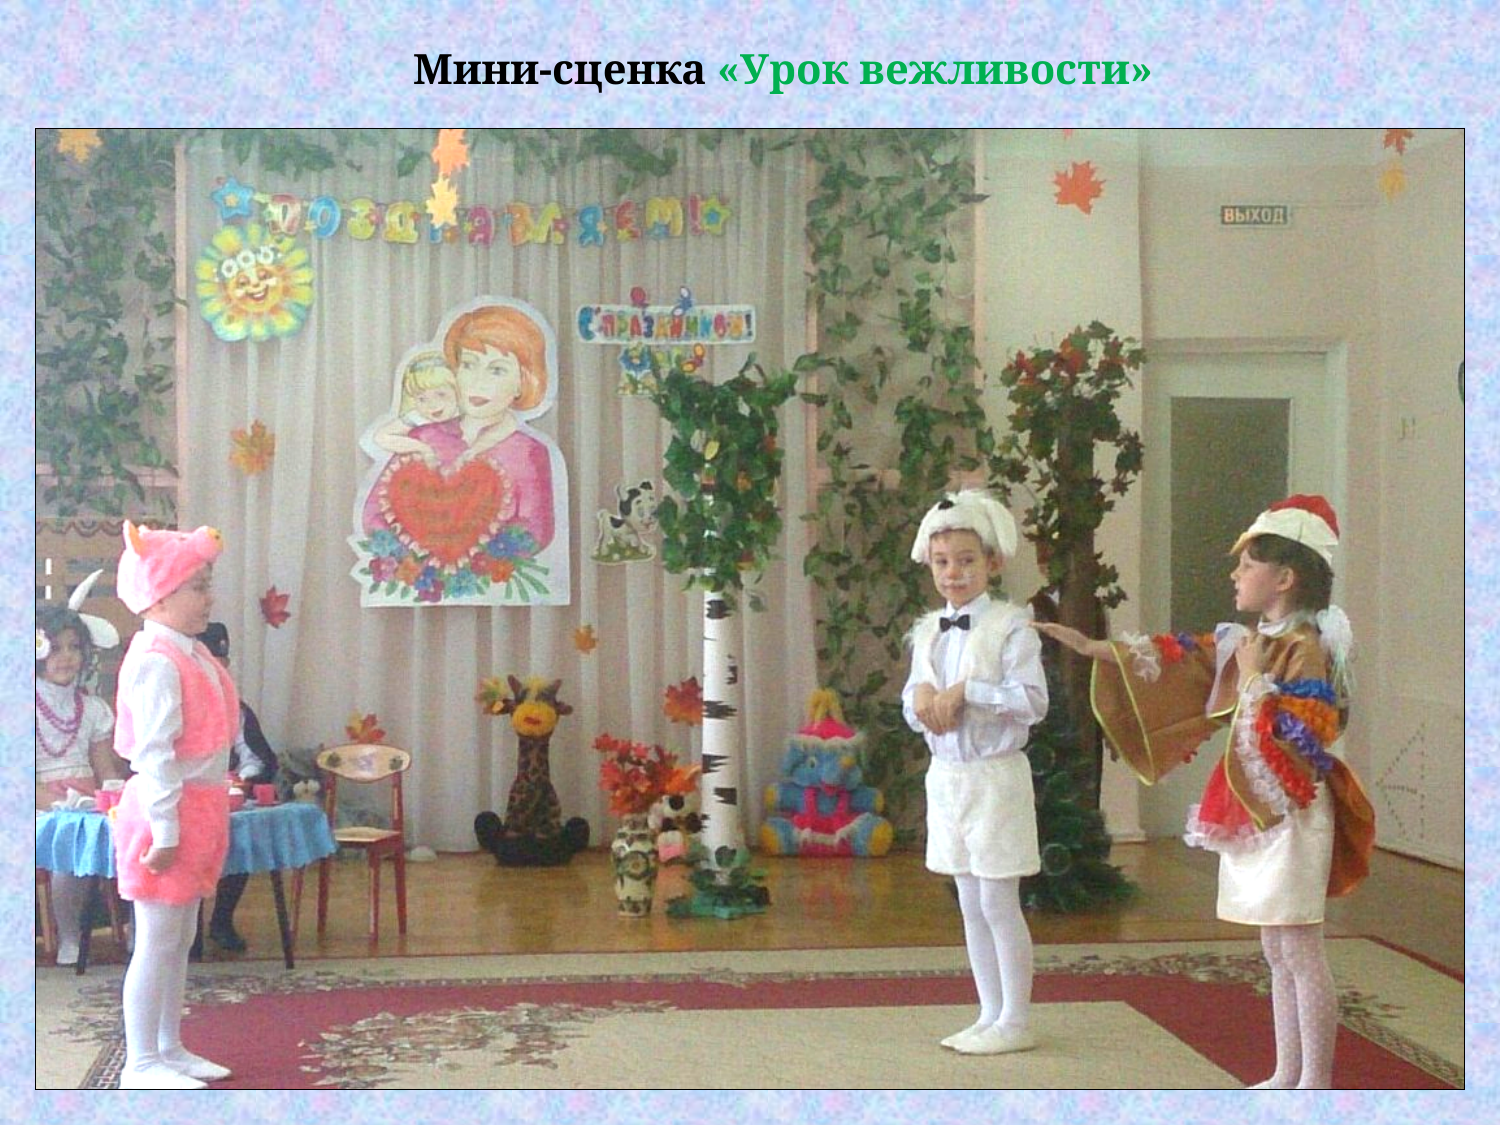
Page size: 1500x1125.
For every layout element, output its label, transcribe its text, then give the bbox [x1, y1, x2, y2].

text_box Мини-сценка «Урок вежливости» [398, 35, 1218, 100]
picture [0, 0, 1500, 1125]
